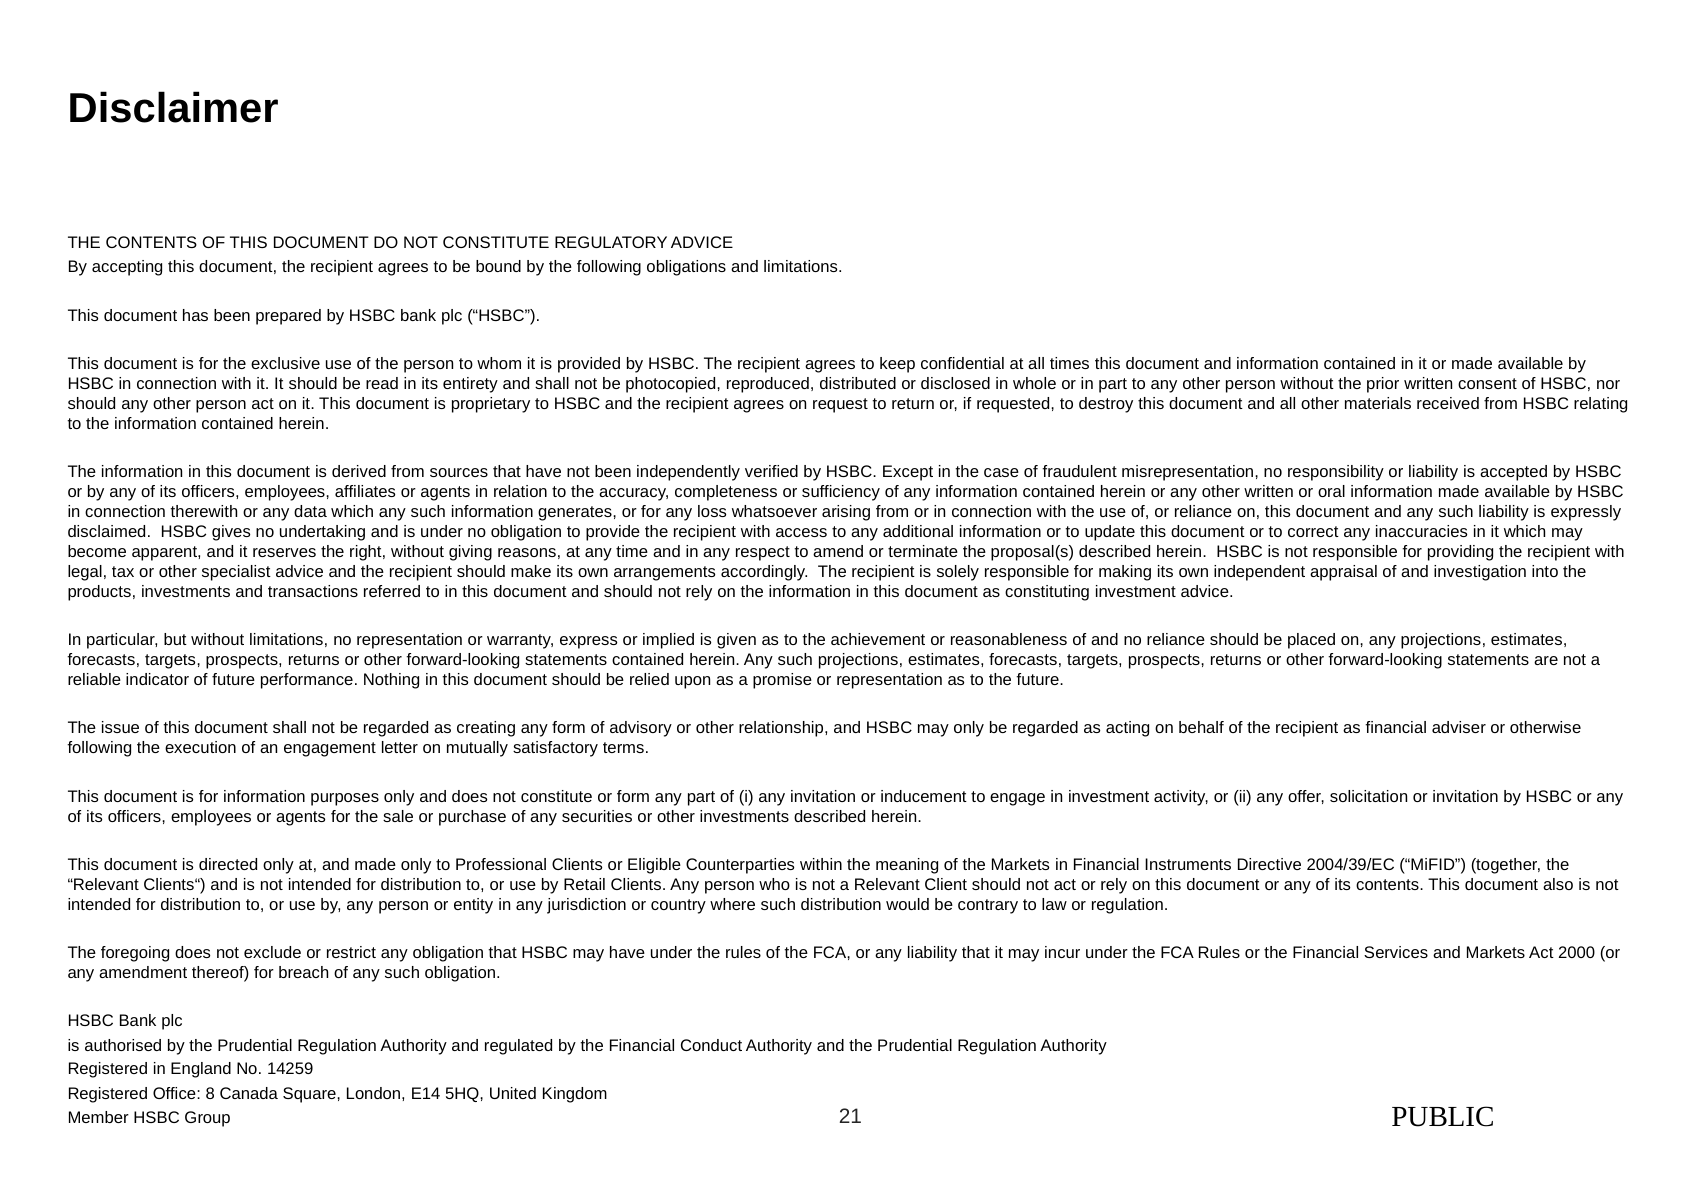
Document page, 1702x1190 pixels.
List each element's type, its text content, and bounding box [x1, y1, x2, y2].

list THE CONTENTS OF THIS DOCUMENT DO NOT CONSTITUTE REGULATORY ADVICE By accepting this document, the recipient agrees to be bound by the following obligations and limitations. This document has been prepared by HSBC bank plc (“HSBC”). This document is for the exclusive use of the person to whom it is provided by HSBC. The recipient agrees to keep confidential at all times this document and information contained in it or made available by HSBC in connection with it. It should be read in its entirety and shall not be photocopied, reproduced, distributed or disclosed in whole or in part to any other person without the prior written consent of HSBC, nor should any other person act on it. This document is proprietary to HSBC and the recipient agrees on request to return or, if requested, to destroy this document and all other materials received from HSBC relating to the information contained herein. The information in this document is derived from sources that have not been independently verified by HSBC. Except in the case of fraudulent misrepresentation, no responsibility or liability is accepted by HSBC or by any of its officers, employees, affiliates or agents in relation to the accuracy, completeness or sufficiency of any information contained herein or any other written or oral information made available by HSBC in connection therewith or any data which any such information generates, or for any loss whatsoever arising from or in connection with the use of, or reliance on, this document and any such liability is expressly disclaimed. HSBC gives no undertaking and is under no obligation to provide the recipient with access to any additional information or to update this document or to correct any inaccuracies in it which may become apparent, and it reserves the right, without giving reasons, at any time and in any respect to amend or terminate the proposal(s) described herein. HSBC is not responsible for providing the recipient with legal, tax or other specialist advice and the recipient should make its own arrangements accordingly. The recipient is solely responsible for making its own independent appraisal of and investigation into the products, investments and transactions referred to in this document and should not rely on the information in this document as constituting investment advice. In particular, but without limitations, no representation or warranty, express or implied is given as to the achievement or reasonableness of and no reliance should be placed on, any projections, estimates, forecasts, targets, prospects, returns or other forward-looking statements contained herein. Any such projections, estimates, forecasts, targets, prospects, returns or other forward-looking statements are not a reliable indicator of future performance. Nothing in this document should be relied upon as a promise or representation as to the future. The issue of this document shall not be regarded as creating any form of advisory or other relationship, and HSBC may only be regarded as acting on behalf of the recipient as financial adviser or otherwise following the execution of an engagement letter on mutually satisfactory terms. This document is for information purposes only and does not constitute or form any part of (i) any invitation or inducement to engage in investment activity, or (ii) any offer, solicitation or invitation by HSBC or any of its officers, employees or agents for the sale or purchase of any securities or other investments described herein. This document is directed only at, and made only to Professional Clients or Eligible Counterparties within the meaning of the Markets in Financial Instruments Directive 2004/39/EC (“MiFID”) (together, the “Relevant Clients“) and is not intended for distribution to, or use by Retail Clients. Any person who is not a Relevant Client should not act or rely on this document or any of its contents. This document also is not intended for distribution to, or use by, any person or entity in any jurisdiction or country where such distribution would be contrary to law or regulation. The foregoing does not exclude or restrict any obligation that HSBC may have under the rules of the FCA, or any liability that it may incur under the FCA Rules or the Financial Services and Markets Act 2000 (or any amendment thereof) for breach of any such obligation. HSBC Bank plc is authorised by the Prudential Regulation Authority and regulated by the Financial Conduct Authority and the Prudential Regulation Authority Registered in England No. 14259 Registered Office: 8 Canada Square, London, E14 5HQ, United Kingdom Member HSBC Group [67, 231, 1634, 1083]
footer PUBLIC [1253, 1100, 1633, 1129]
title Disclaimer [67, 86, 1633, 132]
